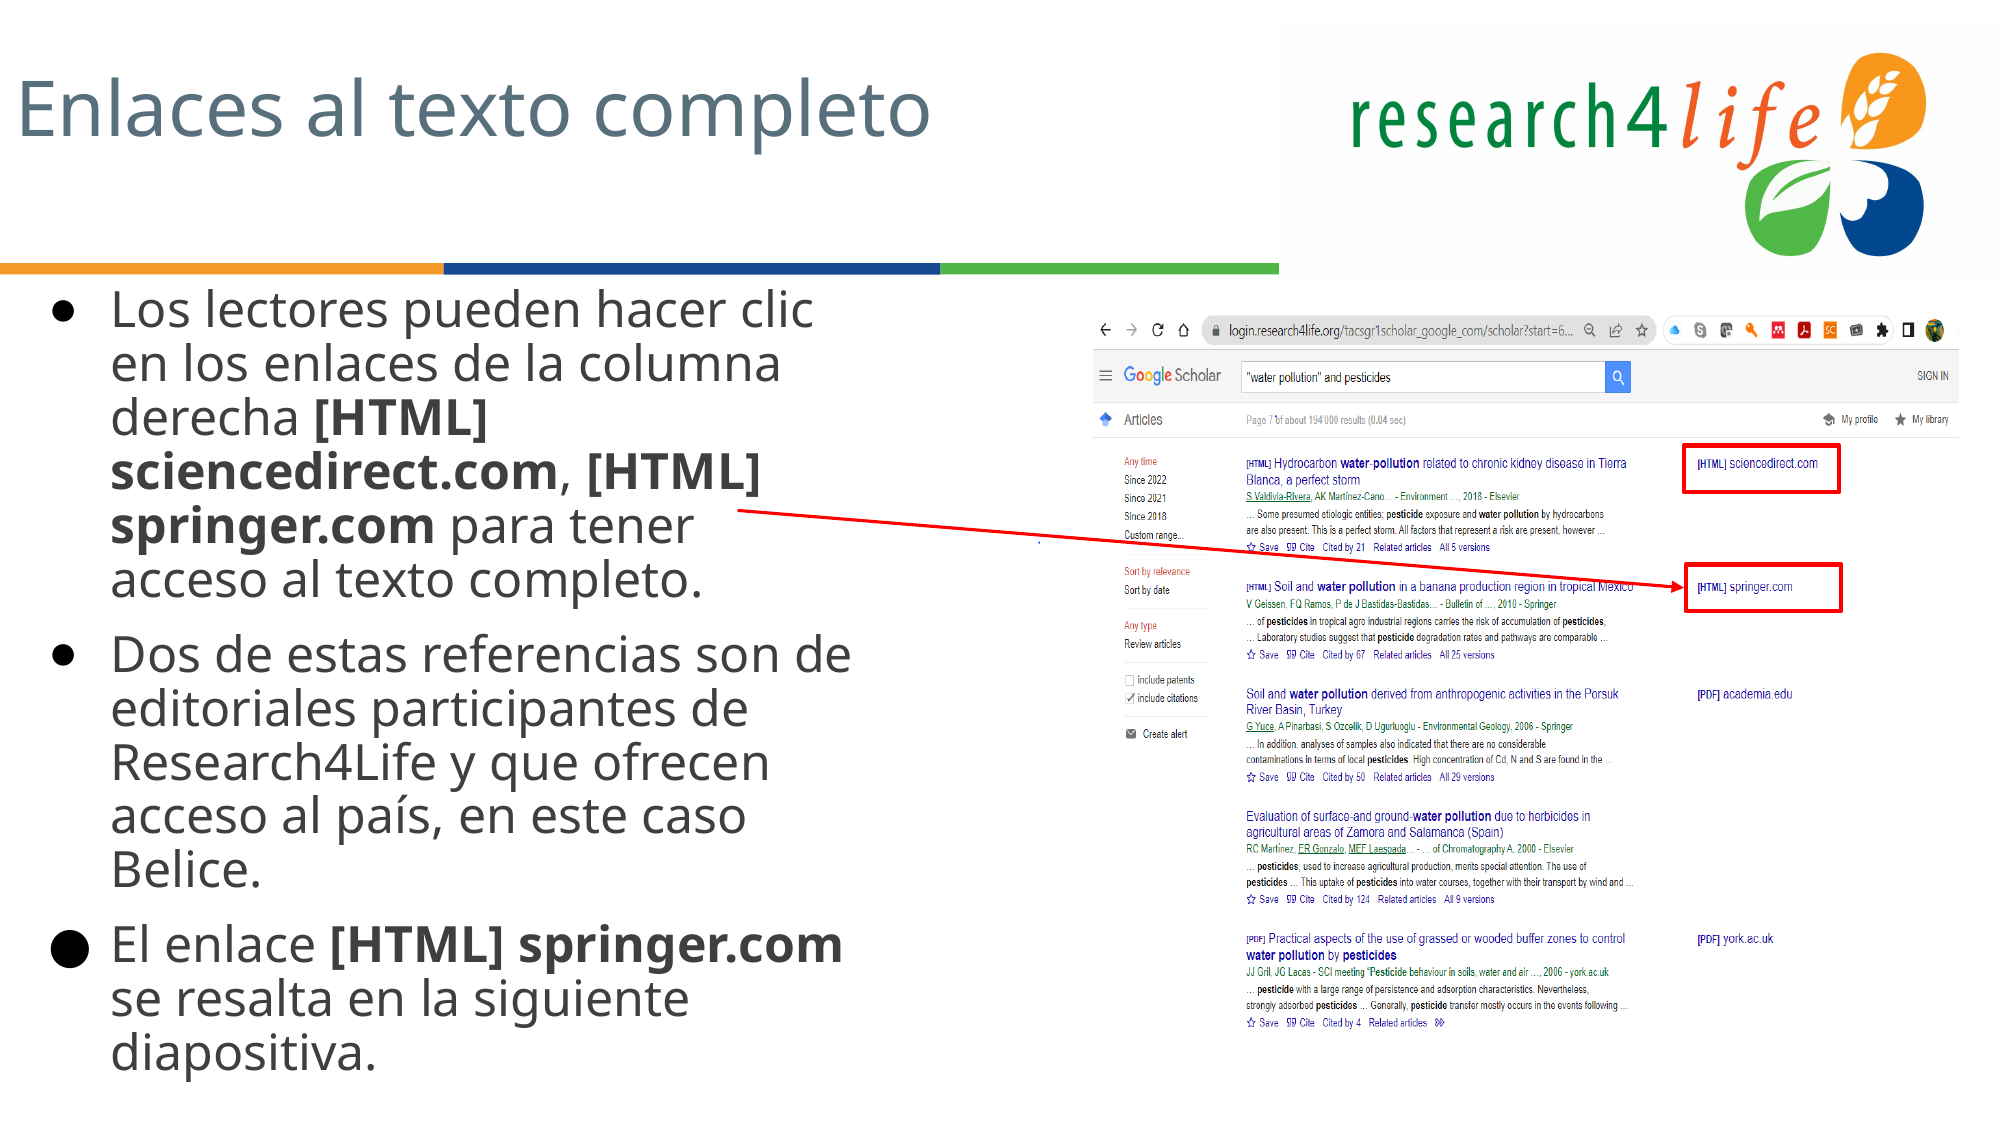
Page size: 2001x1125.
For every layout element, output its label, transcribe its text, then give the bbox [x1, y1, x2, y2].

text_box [737, 510, 1685, 588]
picture [1279, 22, 2000, 285]
title Enlaces al texto completo [0, 62, 1334, 240]
picture [1037, 311, 1959, 1042]
list Los lectores pueden hacer clic en los enlaces de la columna derecha [HTML] sciencedirect.com, [HTML] springer.com para tener acceso al texto completo. Dos de estas referencias son de editoriales participantes de Research4Life y que ofrecen acceso al país, en este caso Belice. El enlace [HTML] springer.com se resalta en la siguiente diapositiva. [20, 276, 874, 1104]
